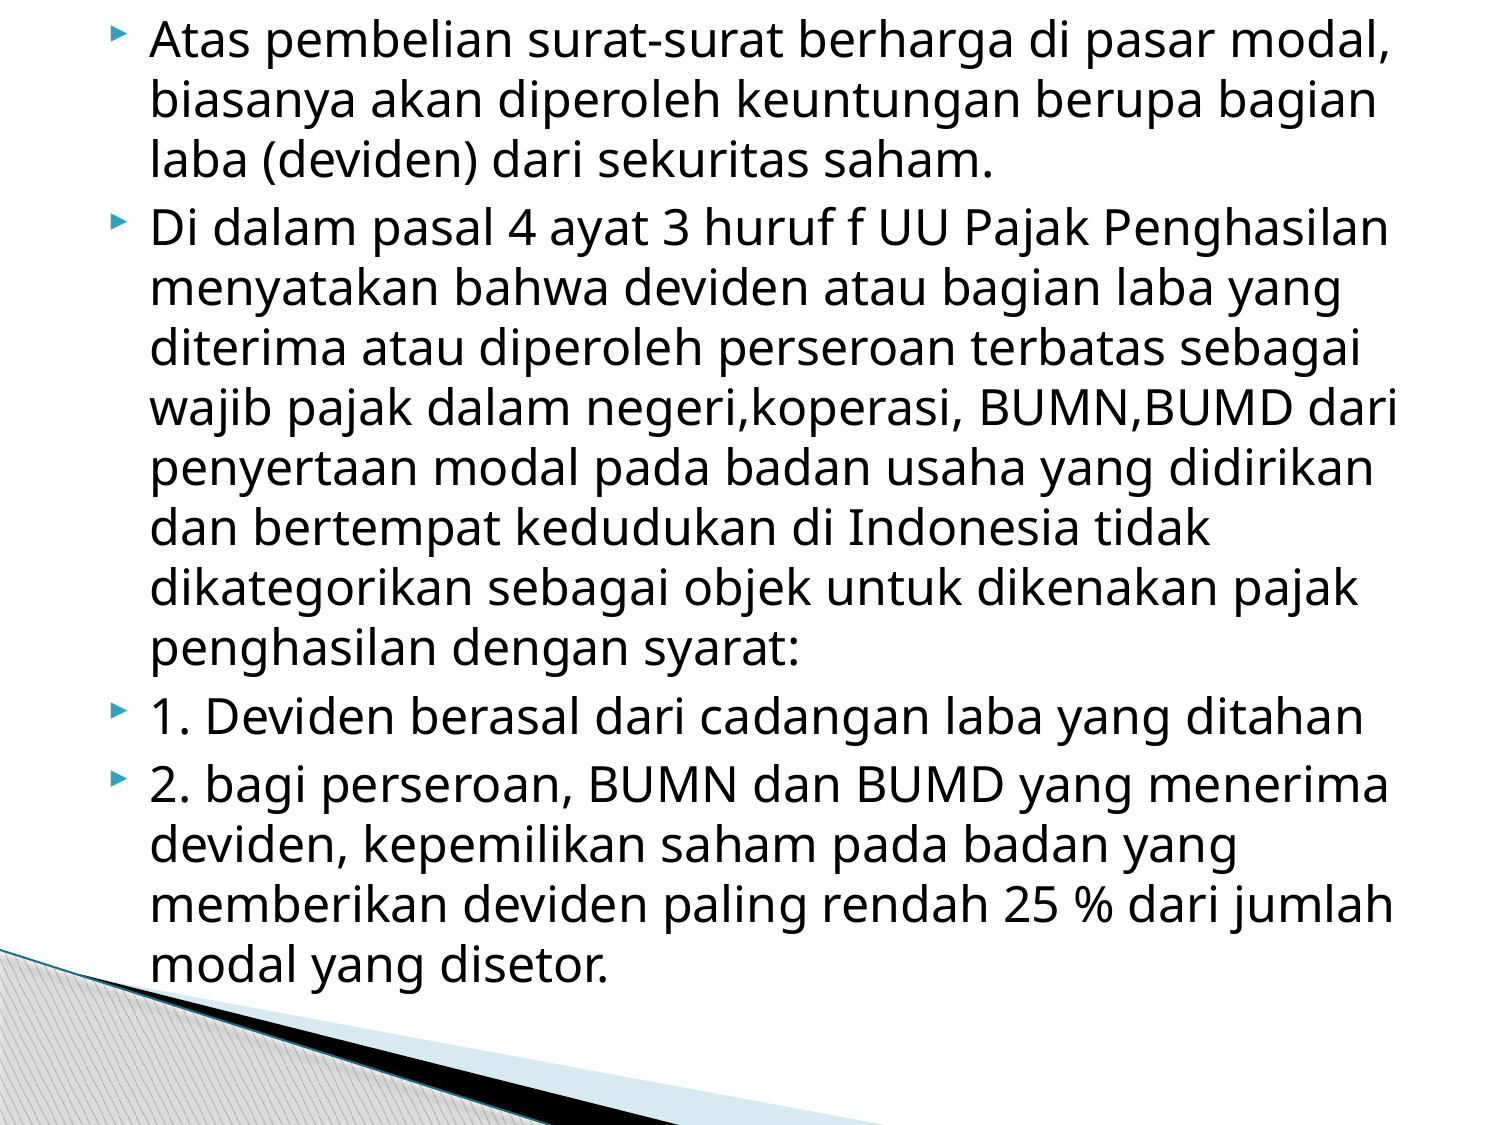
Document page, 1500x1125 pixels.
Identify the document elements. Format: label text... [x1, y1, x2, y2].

list Atas pembelian surat-surat berharga di pasar modal, biasanya akan diperoleh keuntungan berupa bagian laba (deviden) dari sekuritas saham. Di dalam pasal 4 ayat 3 huruf f UU Pajak Penghasilan menyatakan bahwa deviden atau bagian laba yang diterima atau diperoleh perseroan terbatas sebagai wajib pajak dalam negeri,koperasi, BUMN,BUMD dari penyertaan modal pada badan usaha yang didirikan dan bertempat kedudukan di Indonesia tidak dikategorikan sebagai objek untuk dikenakan pajak penghasilan dengan syarat: 1. Deviden berasal dari cadangan laba yang ditahan 2. bagi perseroan, BUMN dan BUMD yang menerima deviden, kepemilikan saham pada badan yang memberikan deviden paling rendah 25 % dari jumlah modal yang disetor. [74, 0, 1426, 986]
